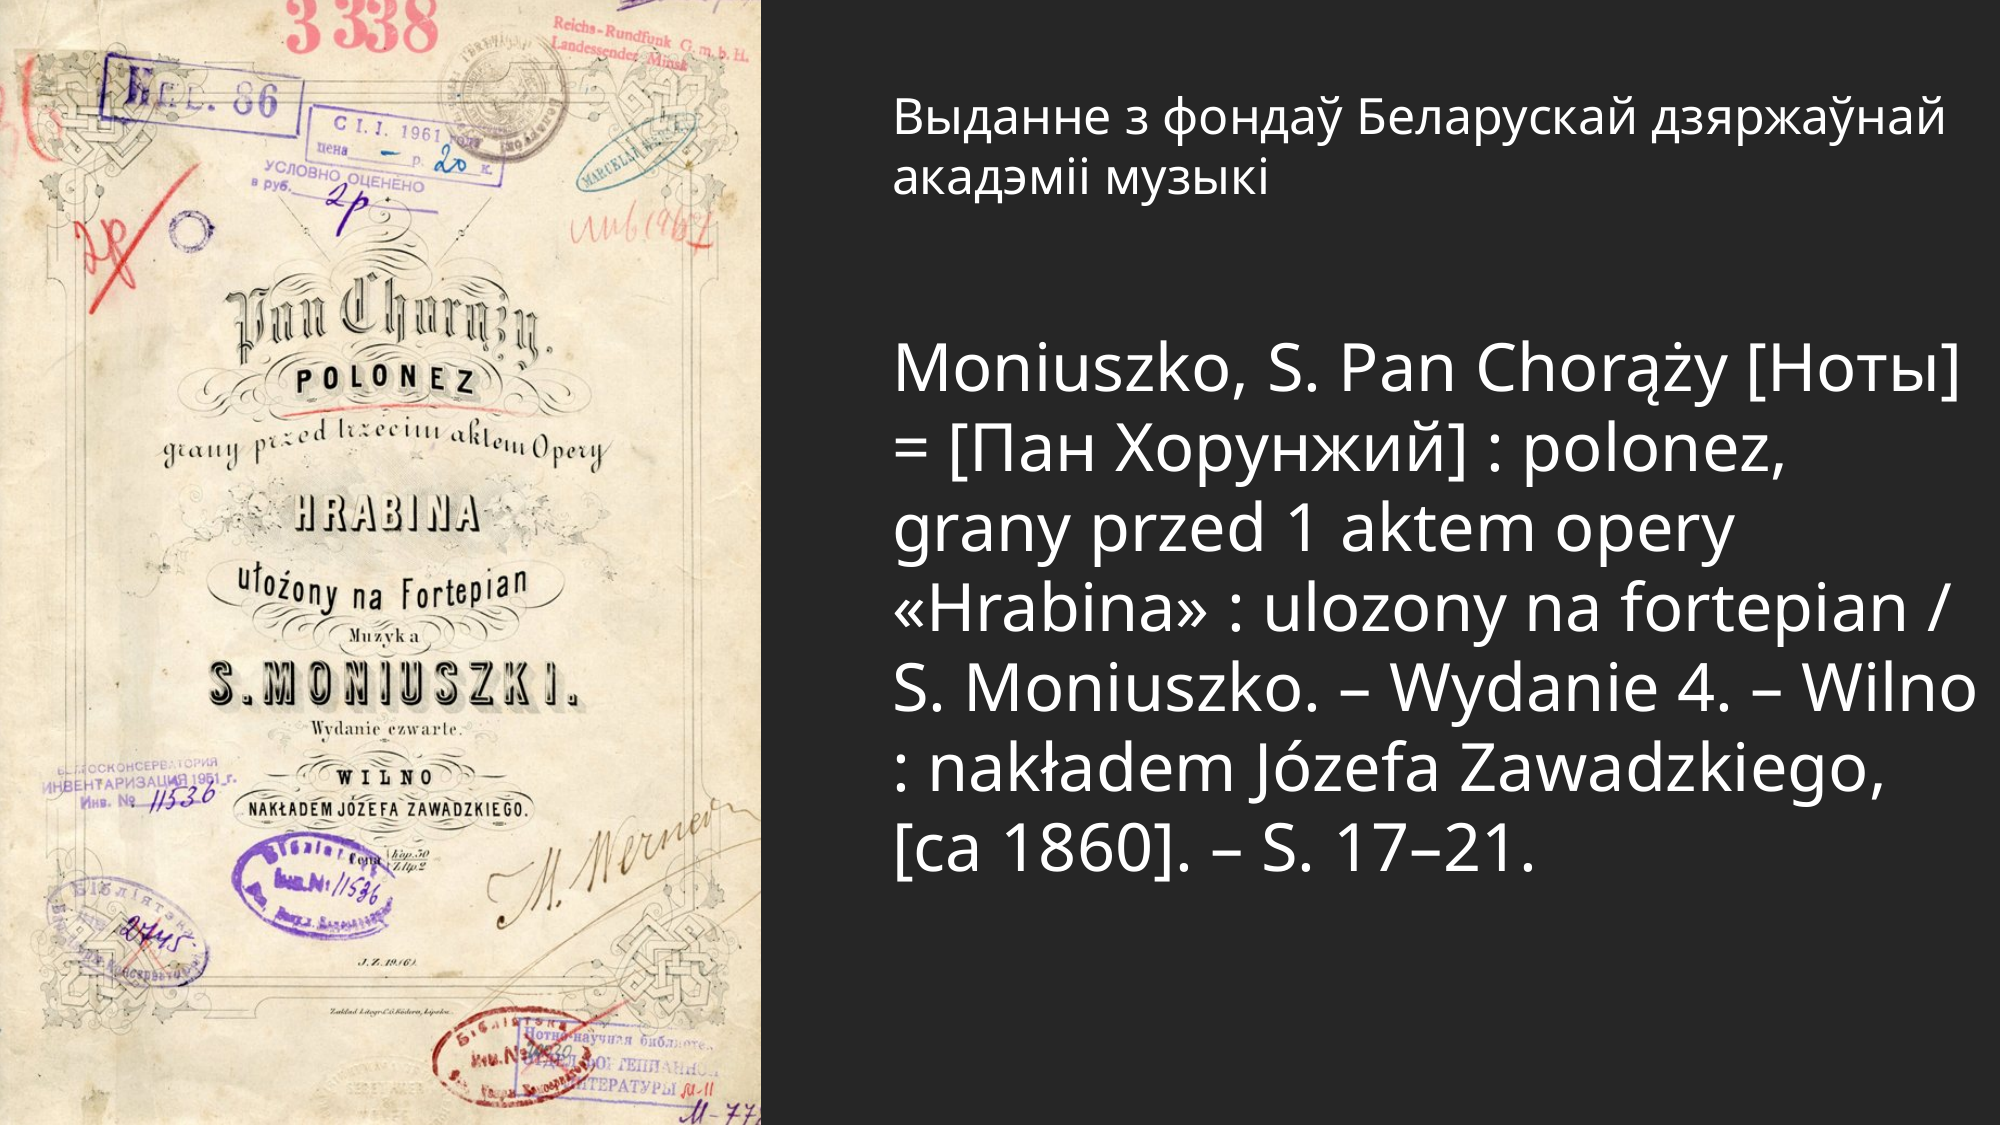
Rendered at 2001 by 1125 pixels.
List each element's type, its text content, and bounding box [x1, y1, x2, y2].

picture [0, 0, 761, 1125]
text_box [761, 0, 2000, 1125]
text_box Выданне з фондаў Беларускай дзяржаўнай акадэміі музыкі Moniuszkо, S. Pan Chorąży [Ноты] = [Пан Хорунжий] : polonez, grany przed 1 aktem opery «Hrabina» : ulozony na fortepian / S. Moniuszko. – Wydanie 4. – Wilno : nakładem Józefa Zawadzkiego, [ca 1860]. – S. 17–21. [877, 77, 2000, 1032]
